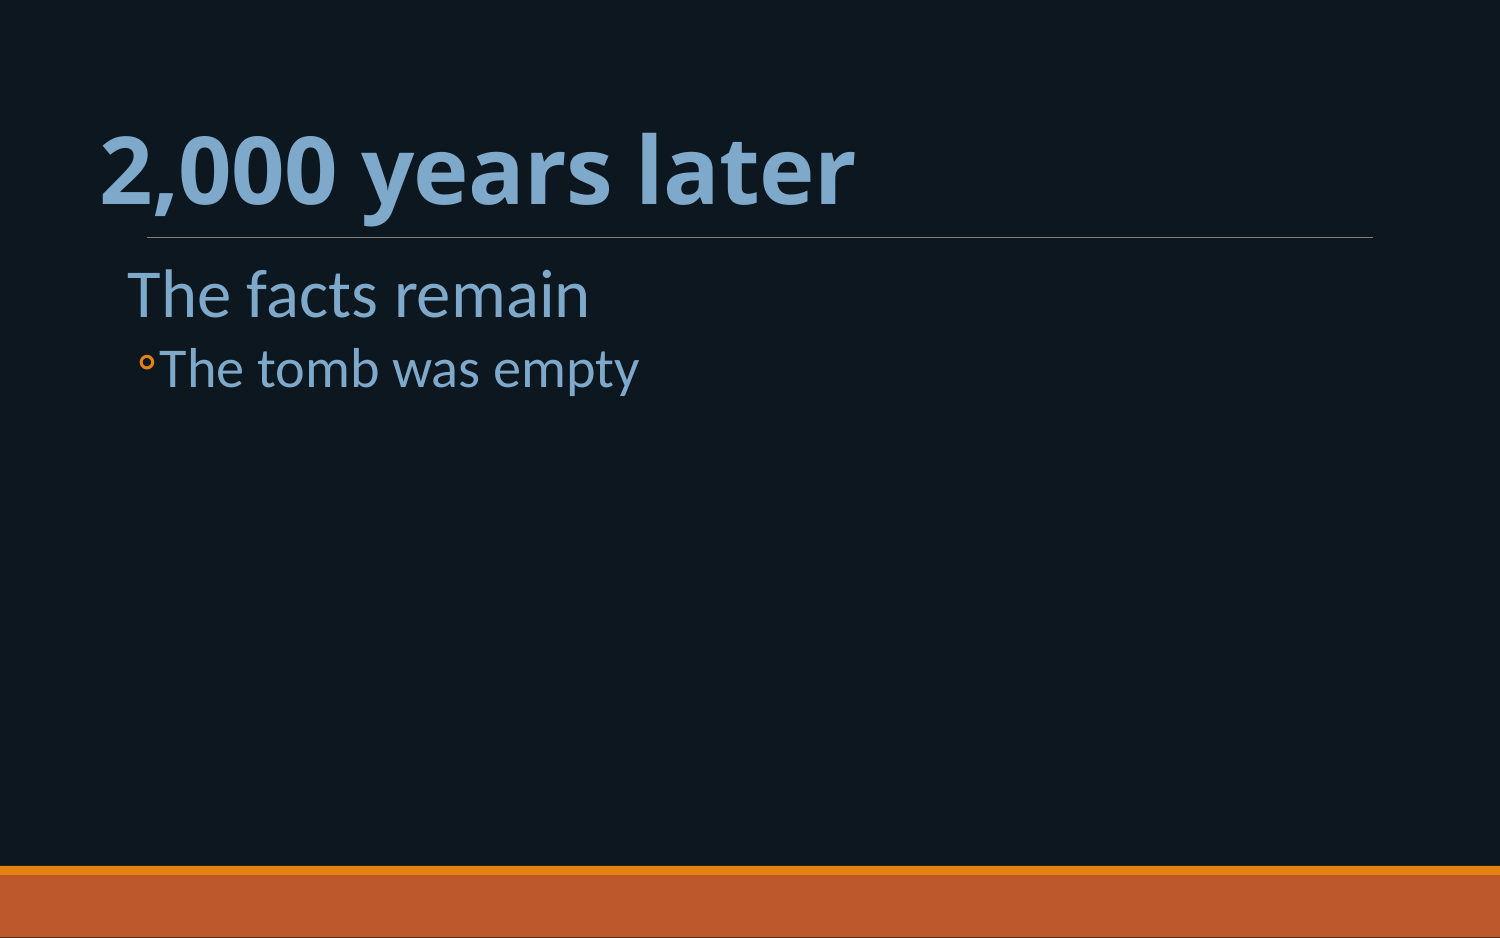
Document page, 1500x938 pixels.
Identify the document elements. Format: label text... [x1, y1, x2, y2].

list The facts remain The tomb was empty [112, 251, 1387, 875]
title 2,000 years later [84, 68, 1387, 232]
